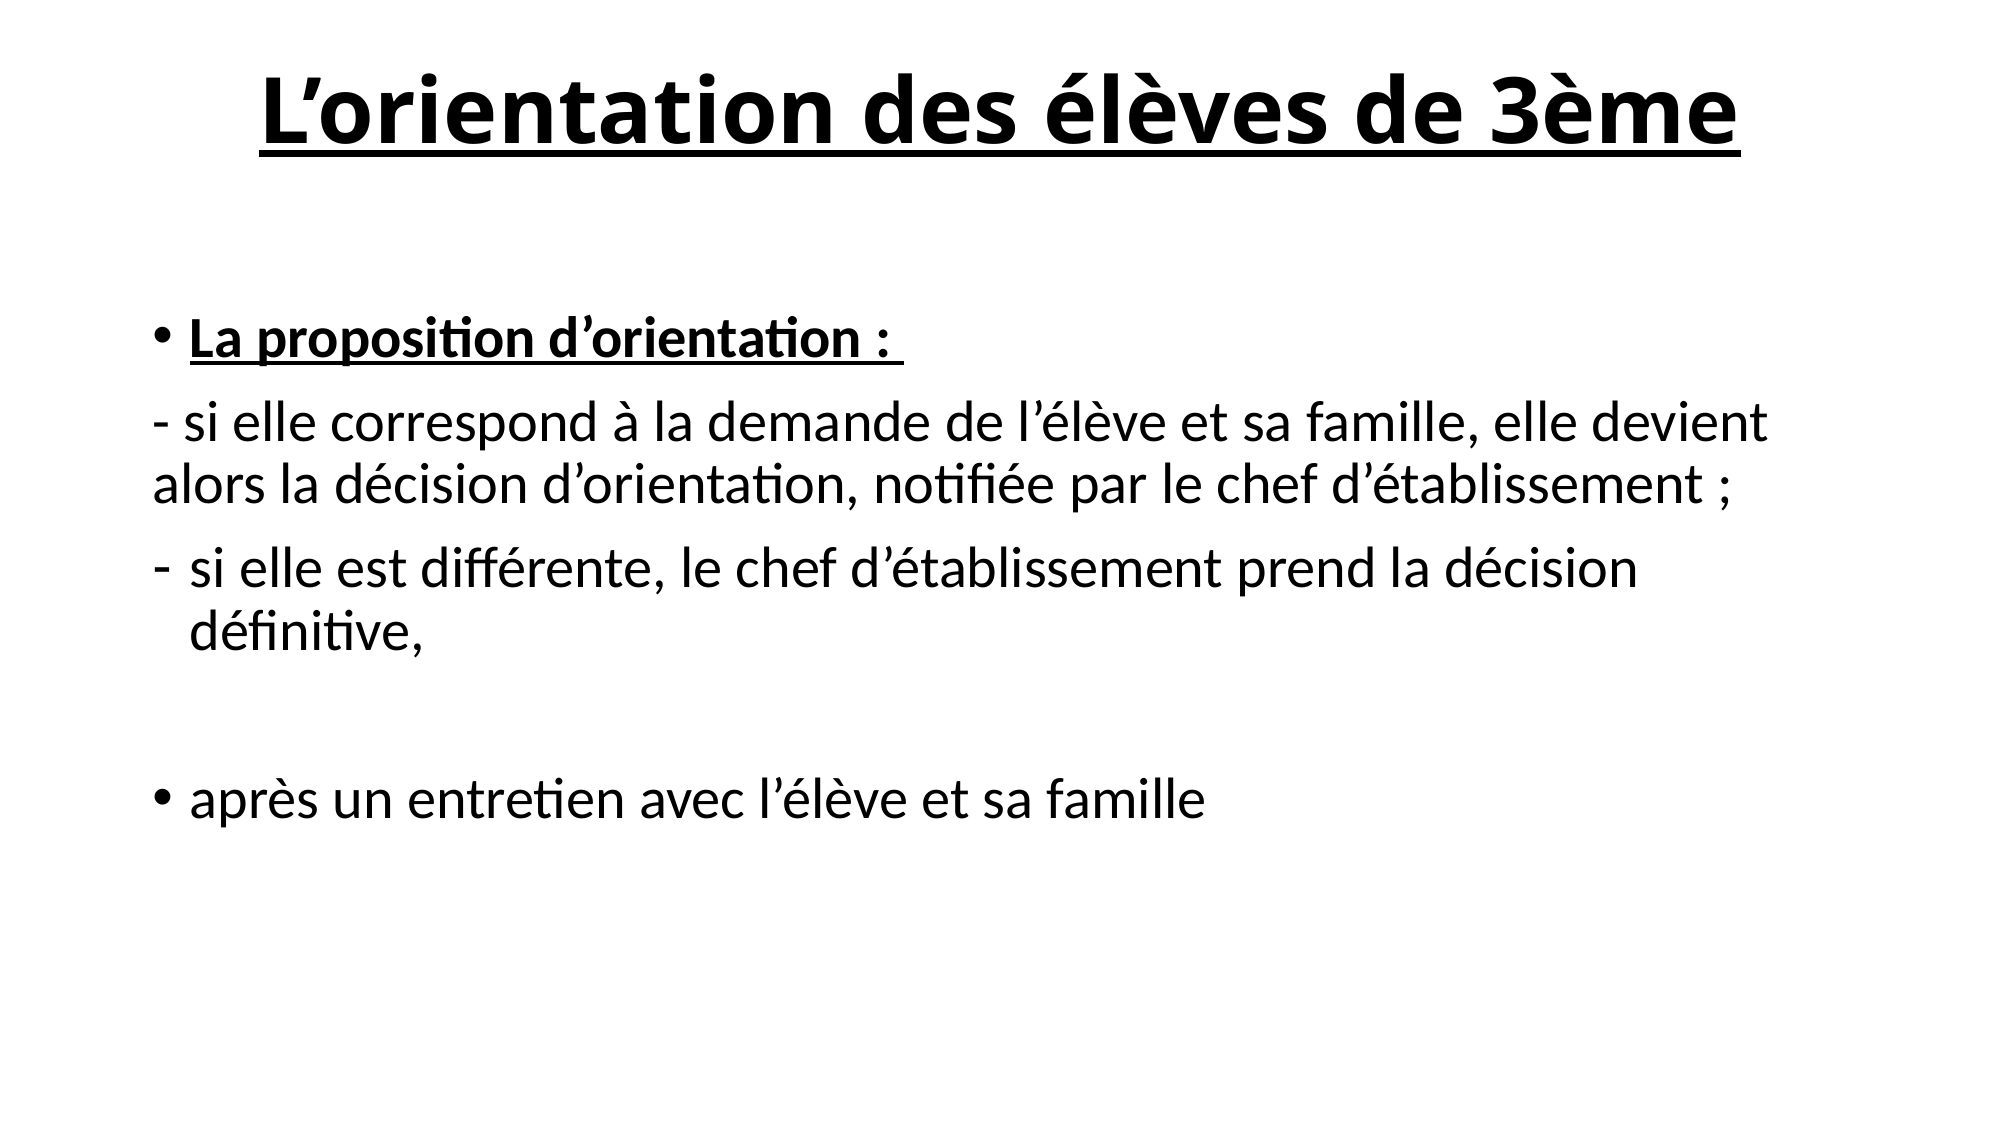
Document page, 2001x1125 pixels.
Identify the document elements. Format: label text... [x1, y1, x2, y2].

list La proposition d’orientation : - si elle correspond à la demande de l’élève et sa famille, elle devient alors la décision d’orientation, notifiée par le chef d’établissement ; si elle est différente, le chef d’établissement prend la décision définitive, après un entretien avec l’élève et sa famille [137, 299, 1863, 1014]
title L’orientation des élèves de 3ème [137, 59, 1863, 278]
